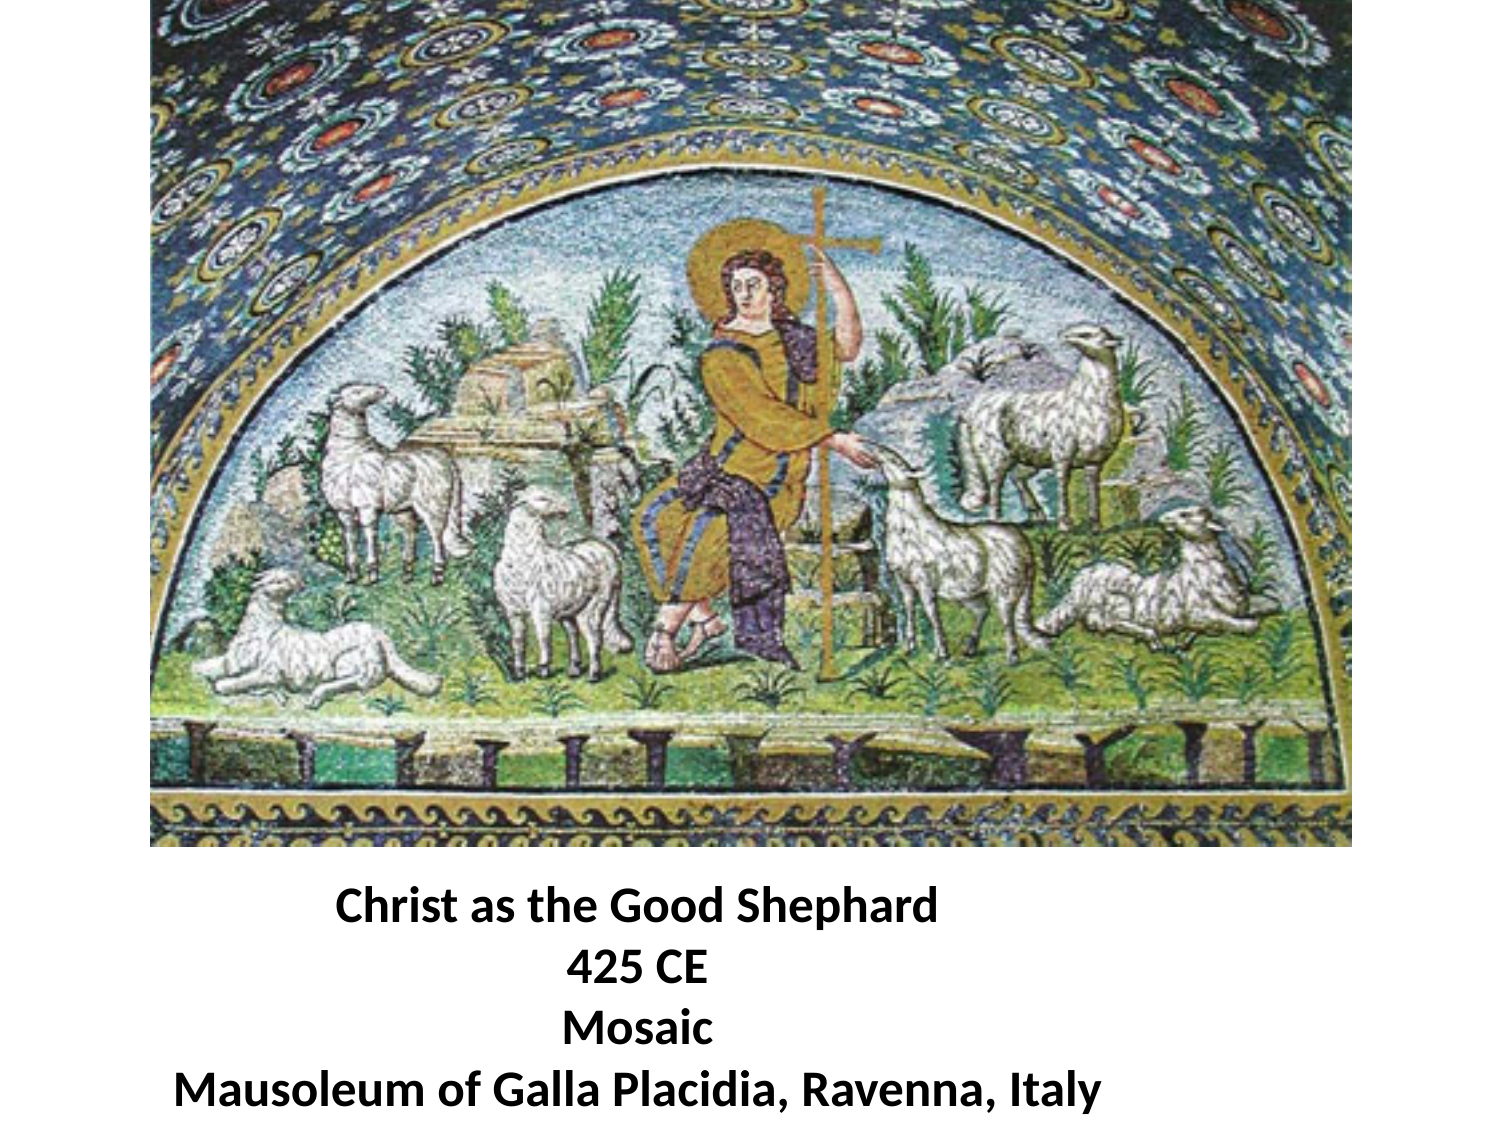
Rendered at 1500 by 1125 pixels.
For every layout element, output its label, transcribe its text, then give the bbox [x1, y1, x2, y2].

title Christ as the Good Shephard 425 CE Mosaic Mausoleum of Galla Placidia, Ravenna, Italy [0, 862, 1275, 1125]
picture [149, 0, 1352, 847]
